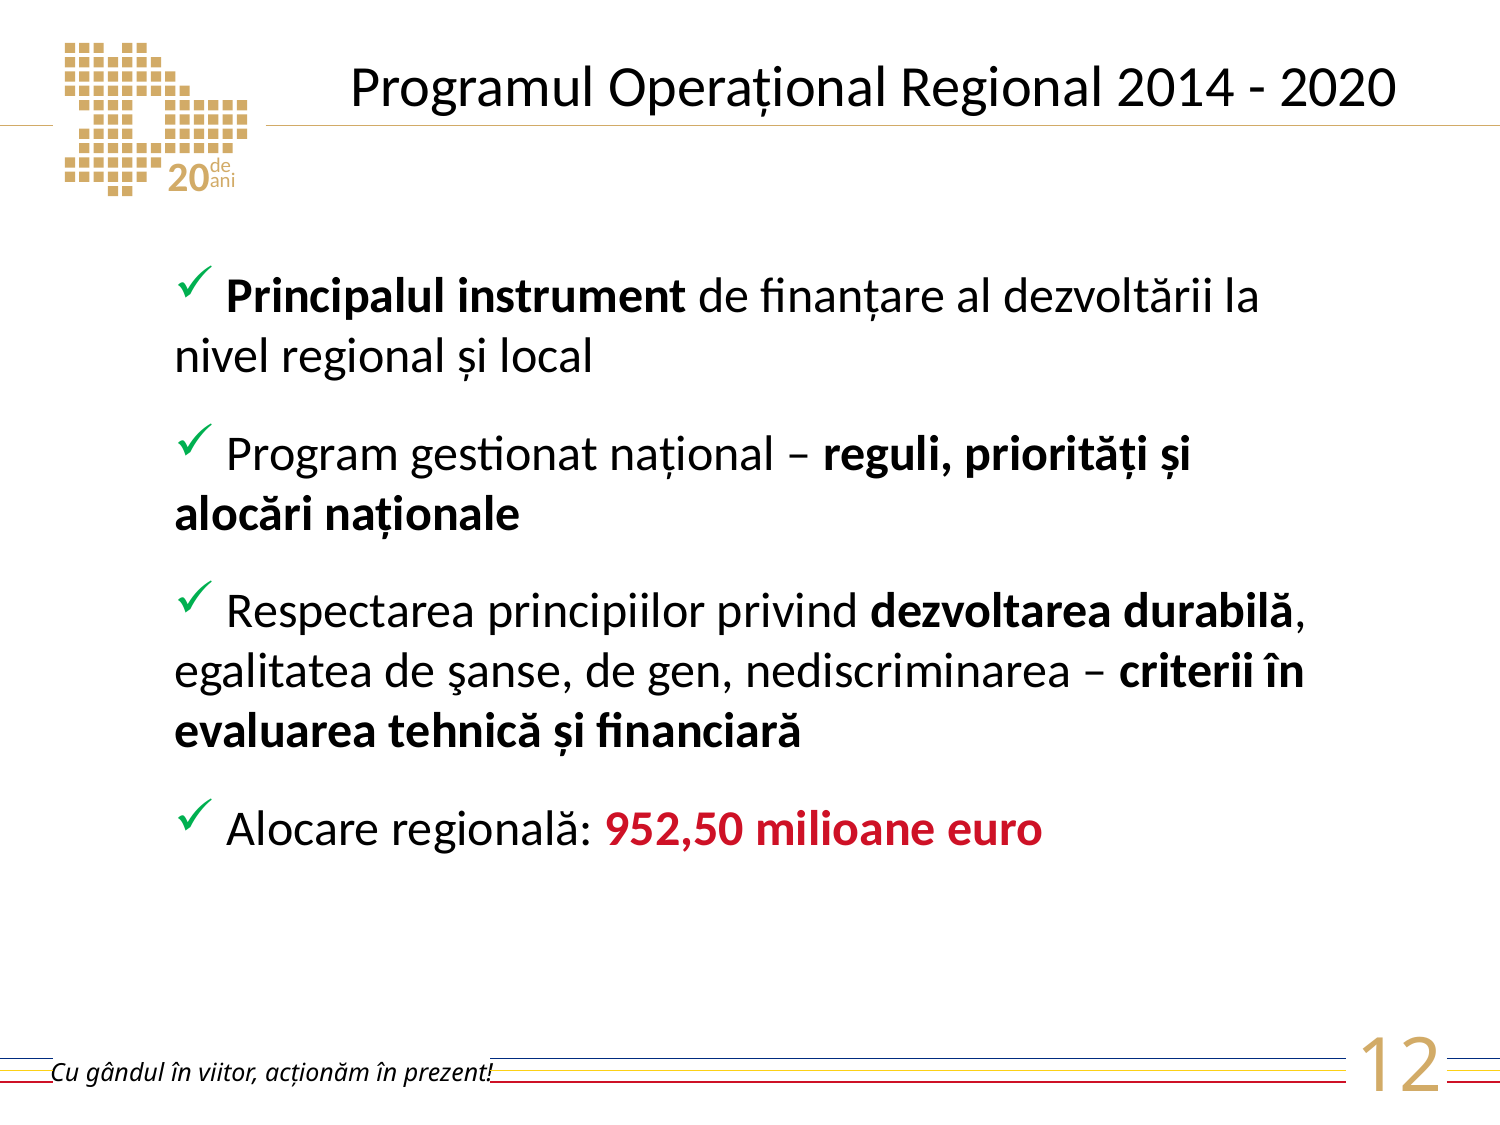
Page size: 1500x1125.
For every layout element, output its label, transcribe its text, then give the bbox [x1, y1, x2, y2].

title Programul Operațional Regional 2014 - 2020 [289, 11, 1459, 126]
text_box Principalul instrument de finanțare al dezvoltării la nivel regional și local Program gestionat național – reguli, priorități și alocări naționale Respectarea principiilor privind dezvoltarea durabilă, egalitatea de şanse, de gen, nediscriminarea – criterii în evaluarea tehnică și financiară Alocare regională: 952,50 milioane euro [159, 255, 1353, 863]
